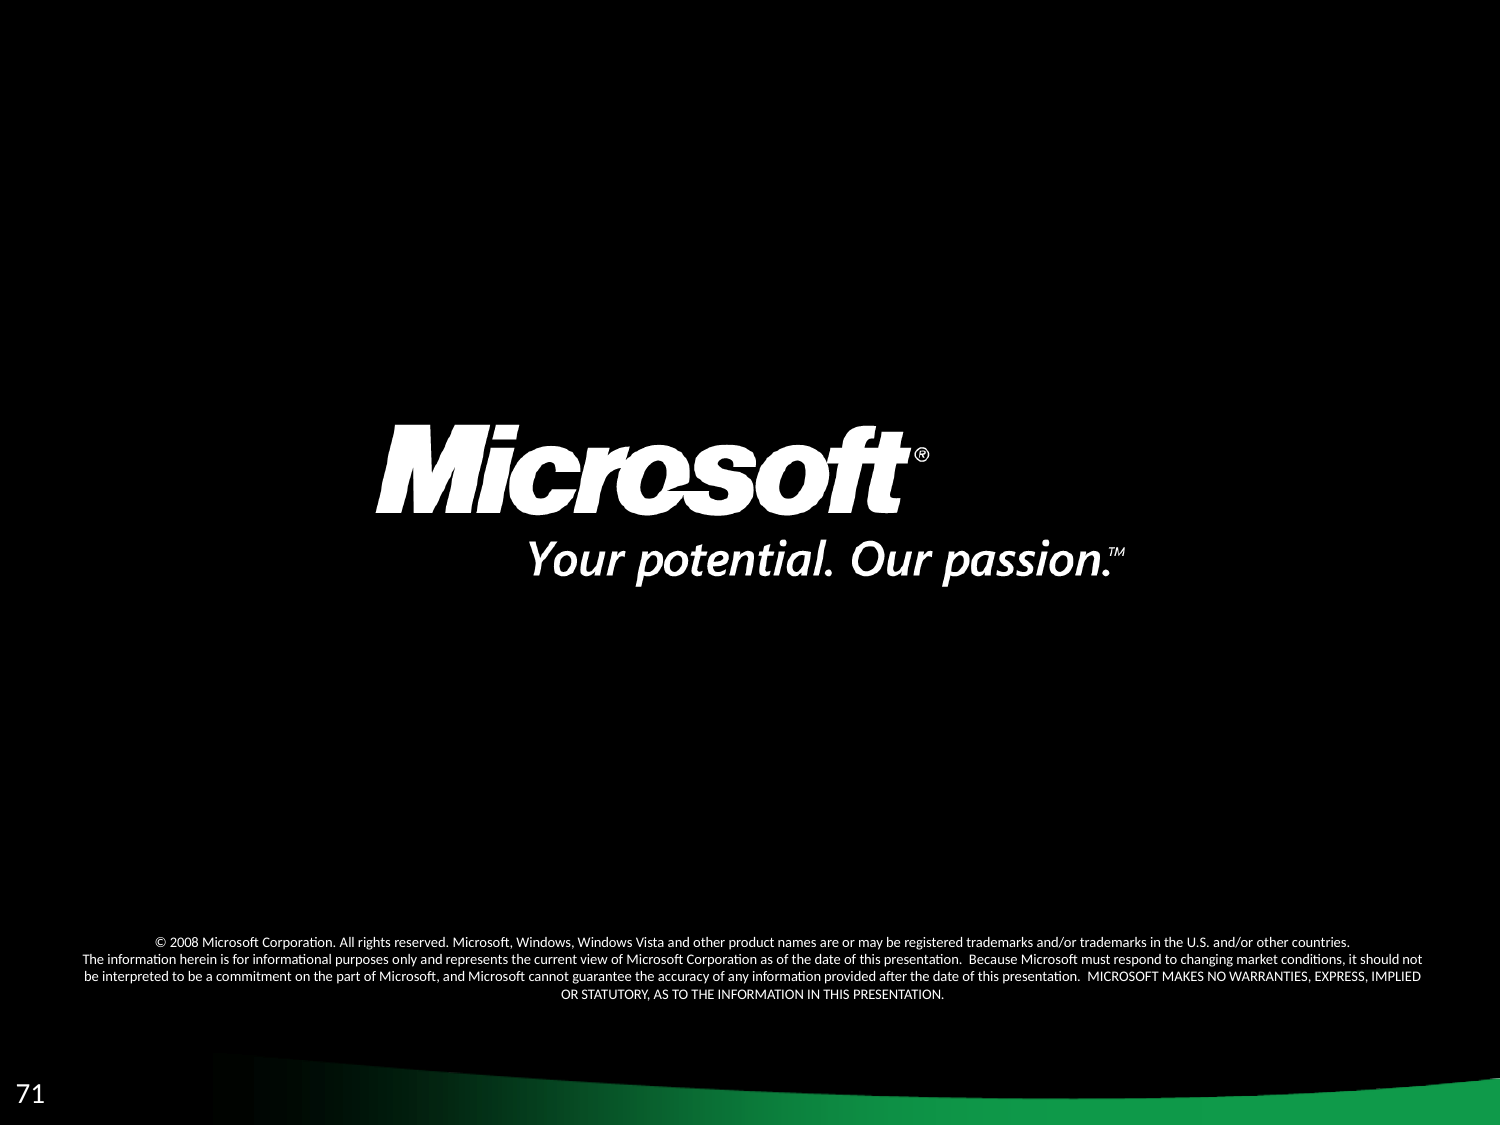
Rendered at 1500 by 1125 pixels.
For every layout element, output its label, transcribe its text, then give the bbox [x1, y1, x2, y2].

picture [0, 0, 1500, 1125]
text_box © 2008 Microsoft Corporation. All rights reserved. Microsoft, Windows, Windows Vista and other product names are or may be registered trademarks and/or trademarks in the U.S. and/or other countries. The information herein is for informational purposes only and represents the current view of Microsoft Corporation as of the date of this presentation. Because Microsoft must respond to changing market conditions, it should not be interpreted to be a commitment on the part of Microsoft, and Microsoft cannot guarantee the accuracy of any information provided after the date of this presentation. MICROSOFT MAKES NO WARRANTIES, EXPRESS, IMPLIED OR STATUTORY, AS TO THE INFORMATION IN THIS PRESENTATION. [65, 924, 1441, 1010]
